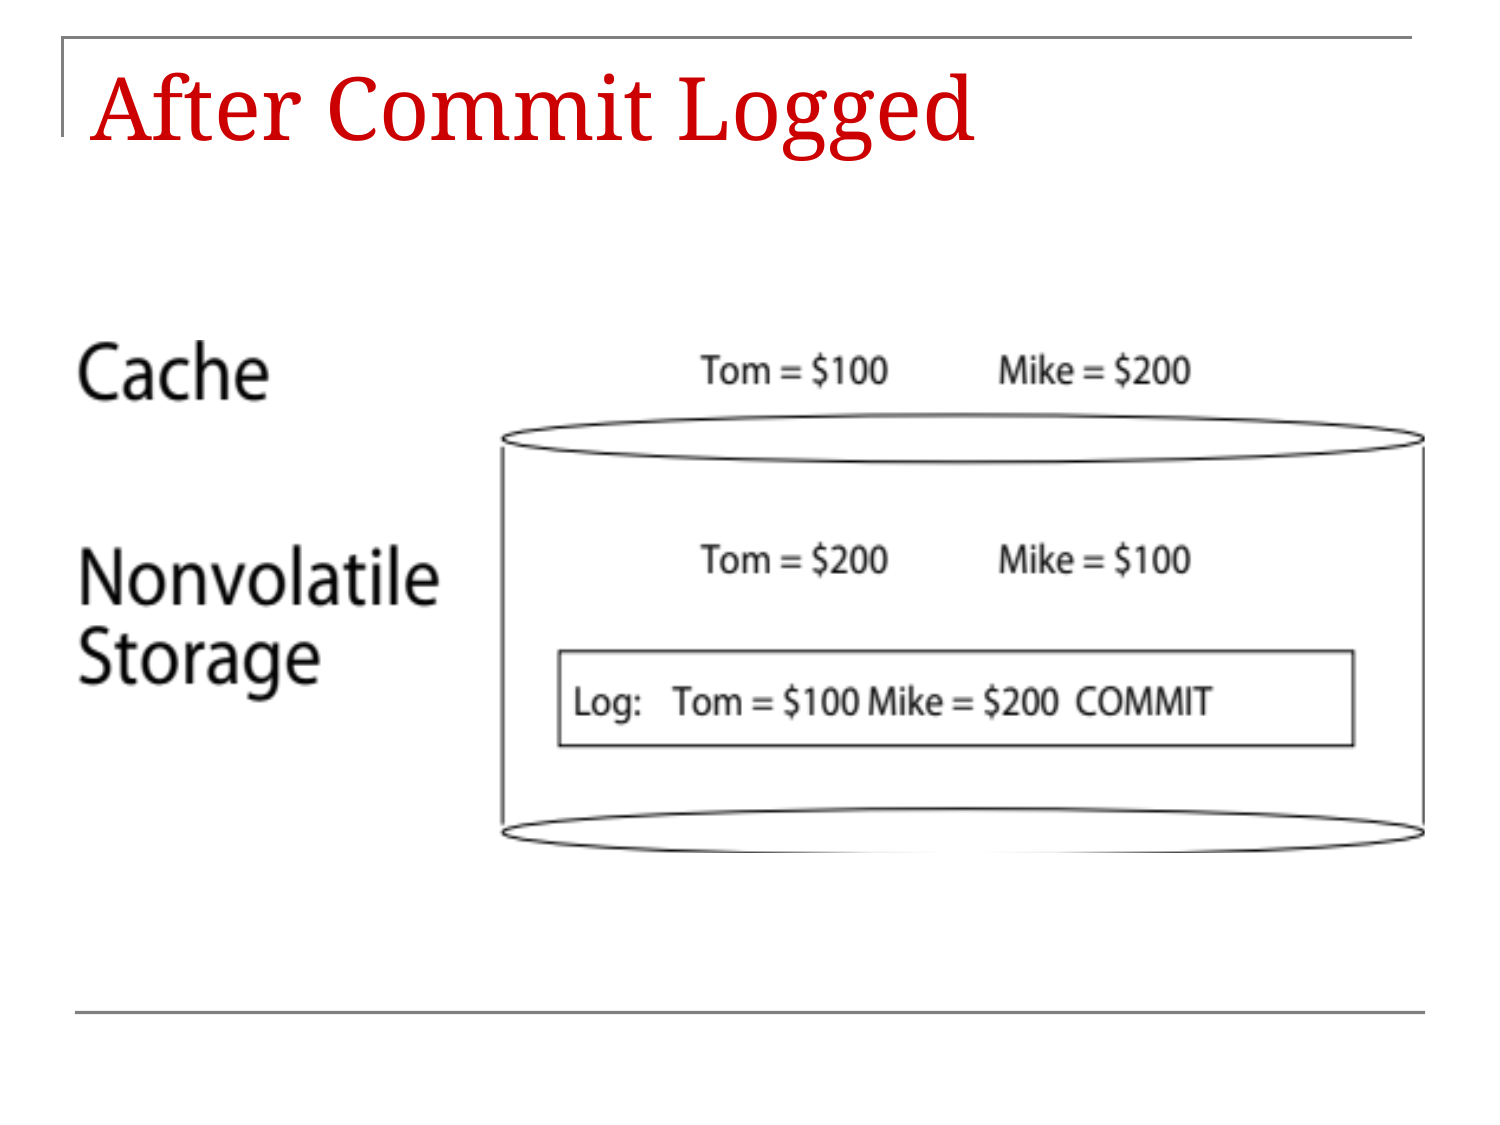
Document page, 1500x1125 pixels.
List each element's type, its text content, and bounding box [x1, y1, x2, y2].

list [74, 187, 1426, 1006]
title After Commit Logged [75, 45, 1425, 163]
